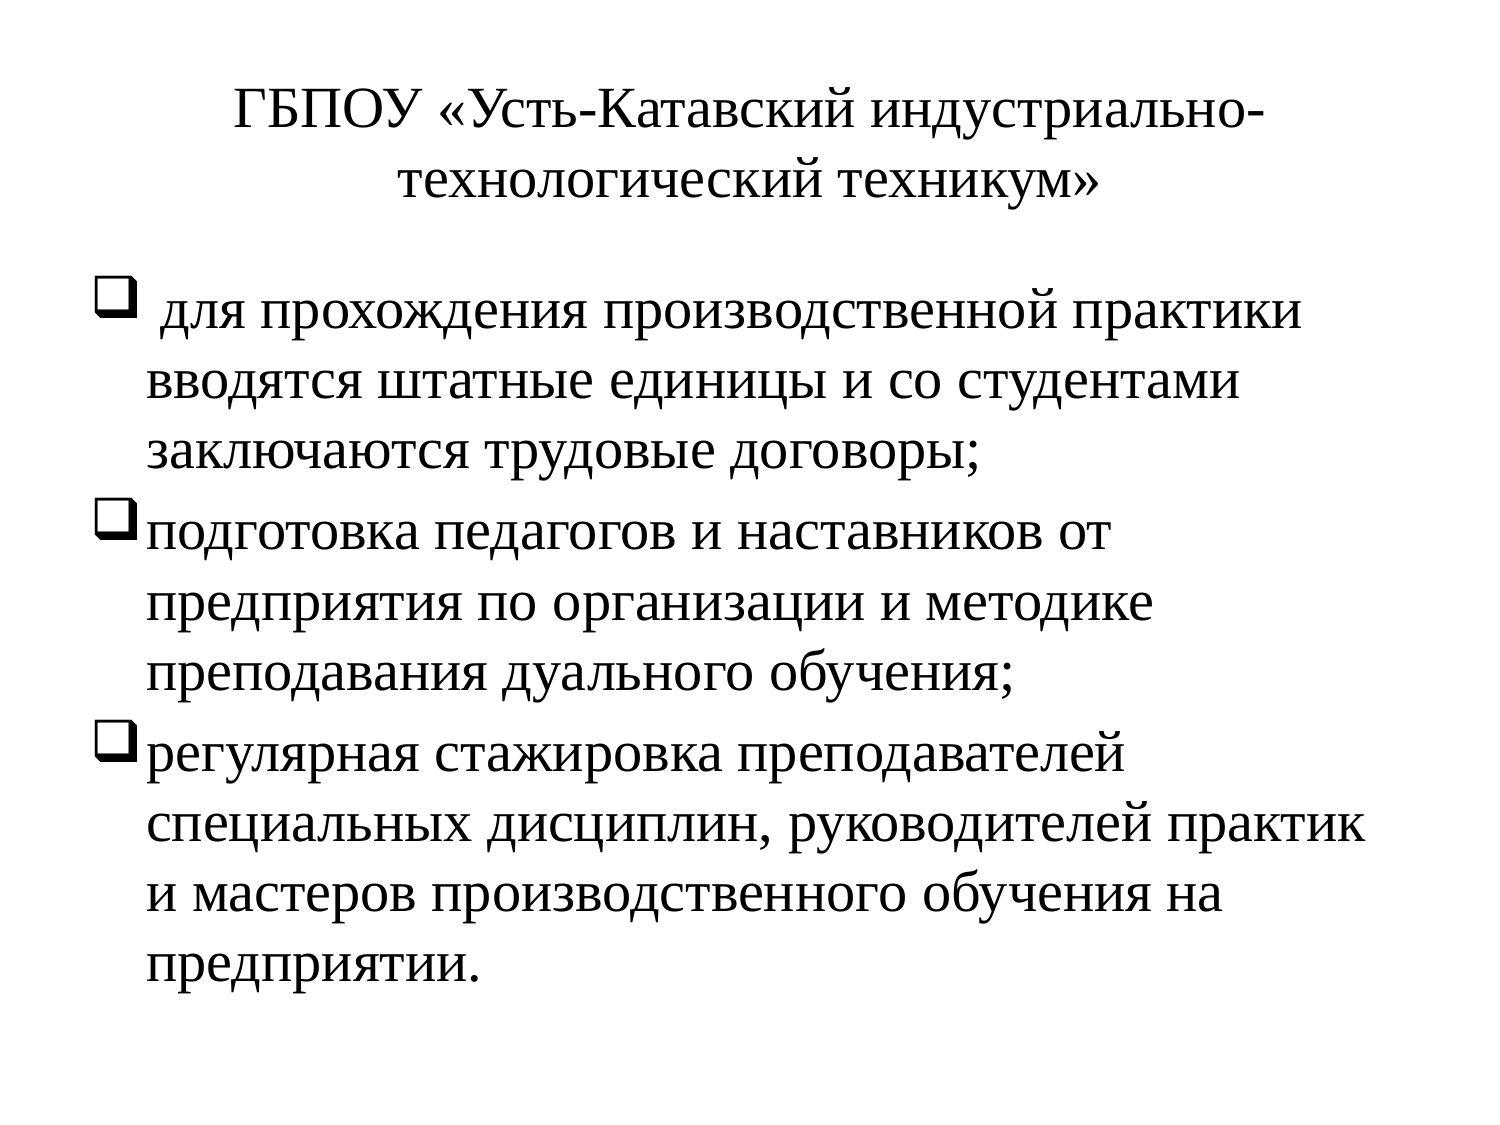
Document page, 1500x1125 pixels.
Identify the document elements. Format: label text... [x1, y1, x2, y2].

list для прохождения производственной практики вводятся штатные единицы и со студентами заключаются трудовые договоры; подготовка педагогов и наставников от предприятия по организации и методике преподавания дуального обучения; регулярная стажировка преподавателей специальных дисциплин, руководителей практик и мастеров производственного обучения на предприятии. [75, 262, 1425, 1005]
title ГБПОУ «Усть-Катавский индустриально-технологический техникум» [75, 45, 1425, 233]
